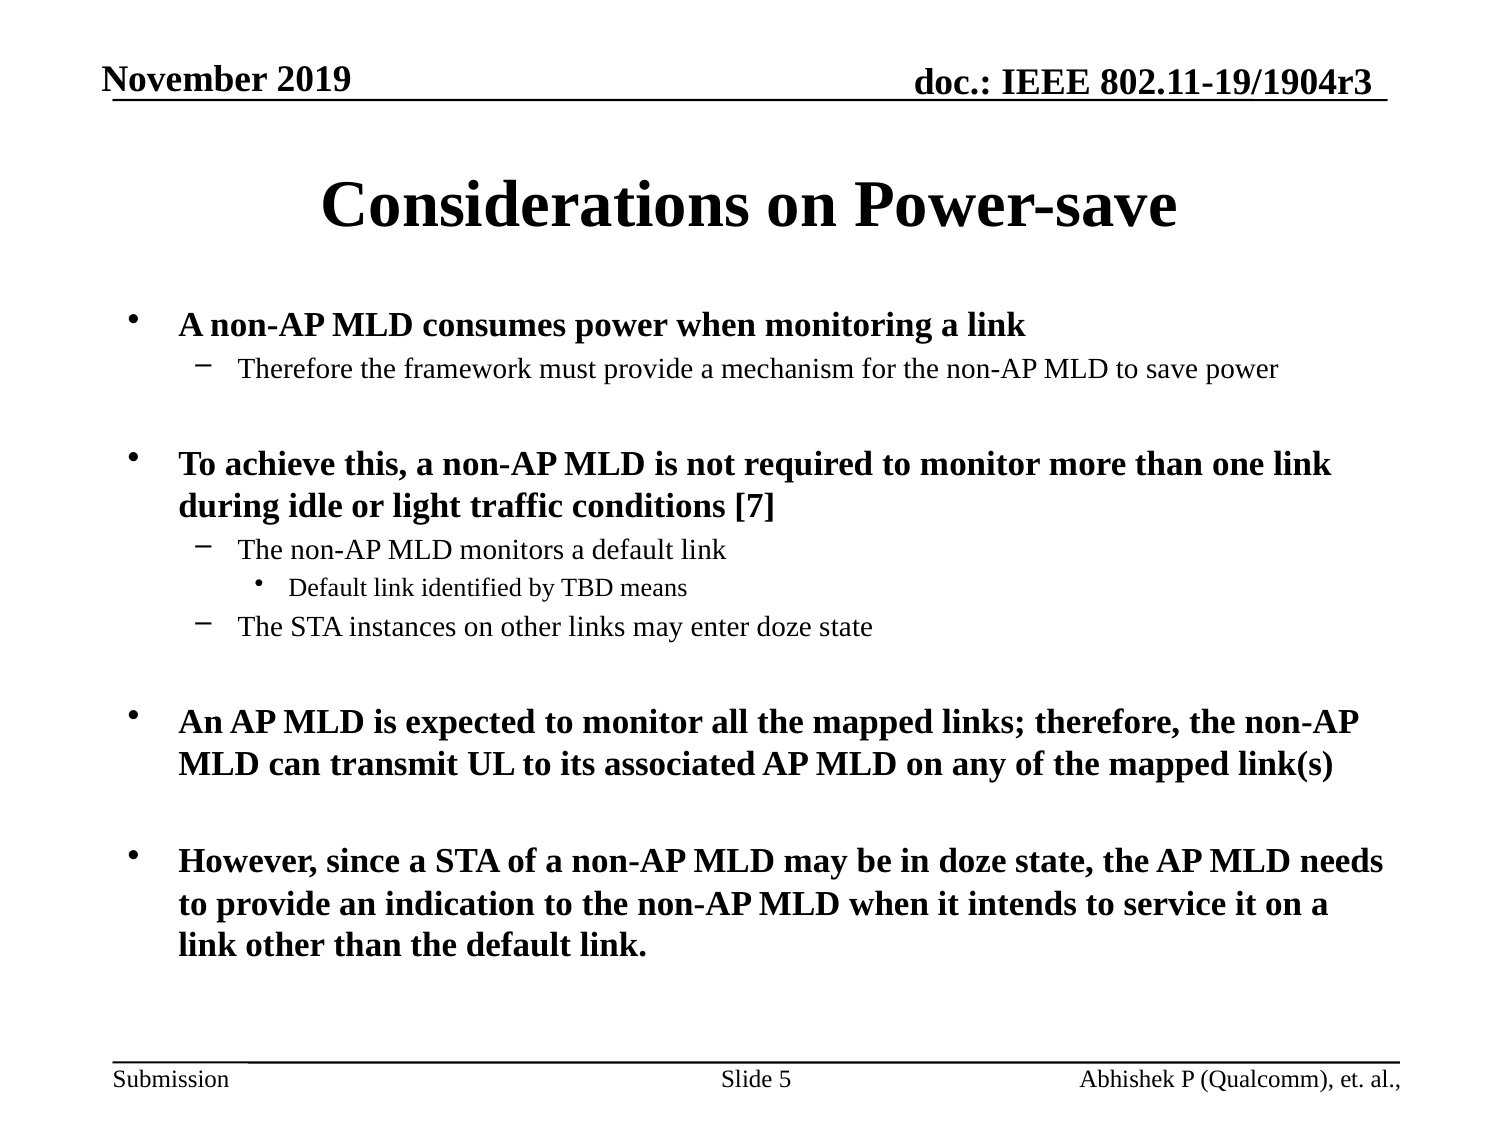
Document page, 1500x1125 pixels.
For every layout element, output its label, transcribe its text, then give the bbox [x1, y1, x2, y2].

list A non-AP MLD consumes power when monitoring a link Therefore the framework must provide a mechanism for the non-AP MLD to save power To achieve this, a non-AP MLD is not required to monitor more than one link during idle or light traffic conditions [7] The non-AP MLD monitors a default link Default link identified by TBD means The STA instances on other links may enter doze state An AP MLD is expected to monitor all the mapped links; therefore, the non-AP MLD can transmit UL to its associated AP MLD on any of the mapped link(s) However, since a STA of a non-AP MLD may be in doze state, the AP MLD needs to provide an indication to the non-AP MLD when it intends to service it on a link other than the default link. [112, 294, 1402, 1013]
title Considerations on Power-save [112, 112, 1388, 288]
slide_number Slide 5 [712, 1061, 801, 1093]
footer Abhishek P (Qualcomm), et. al., [949, 1061, 1402, 1093]
